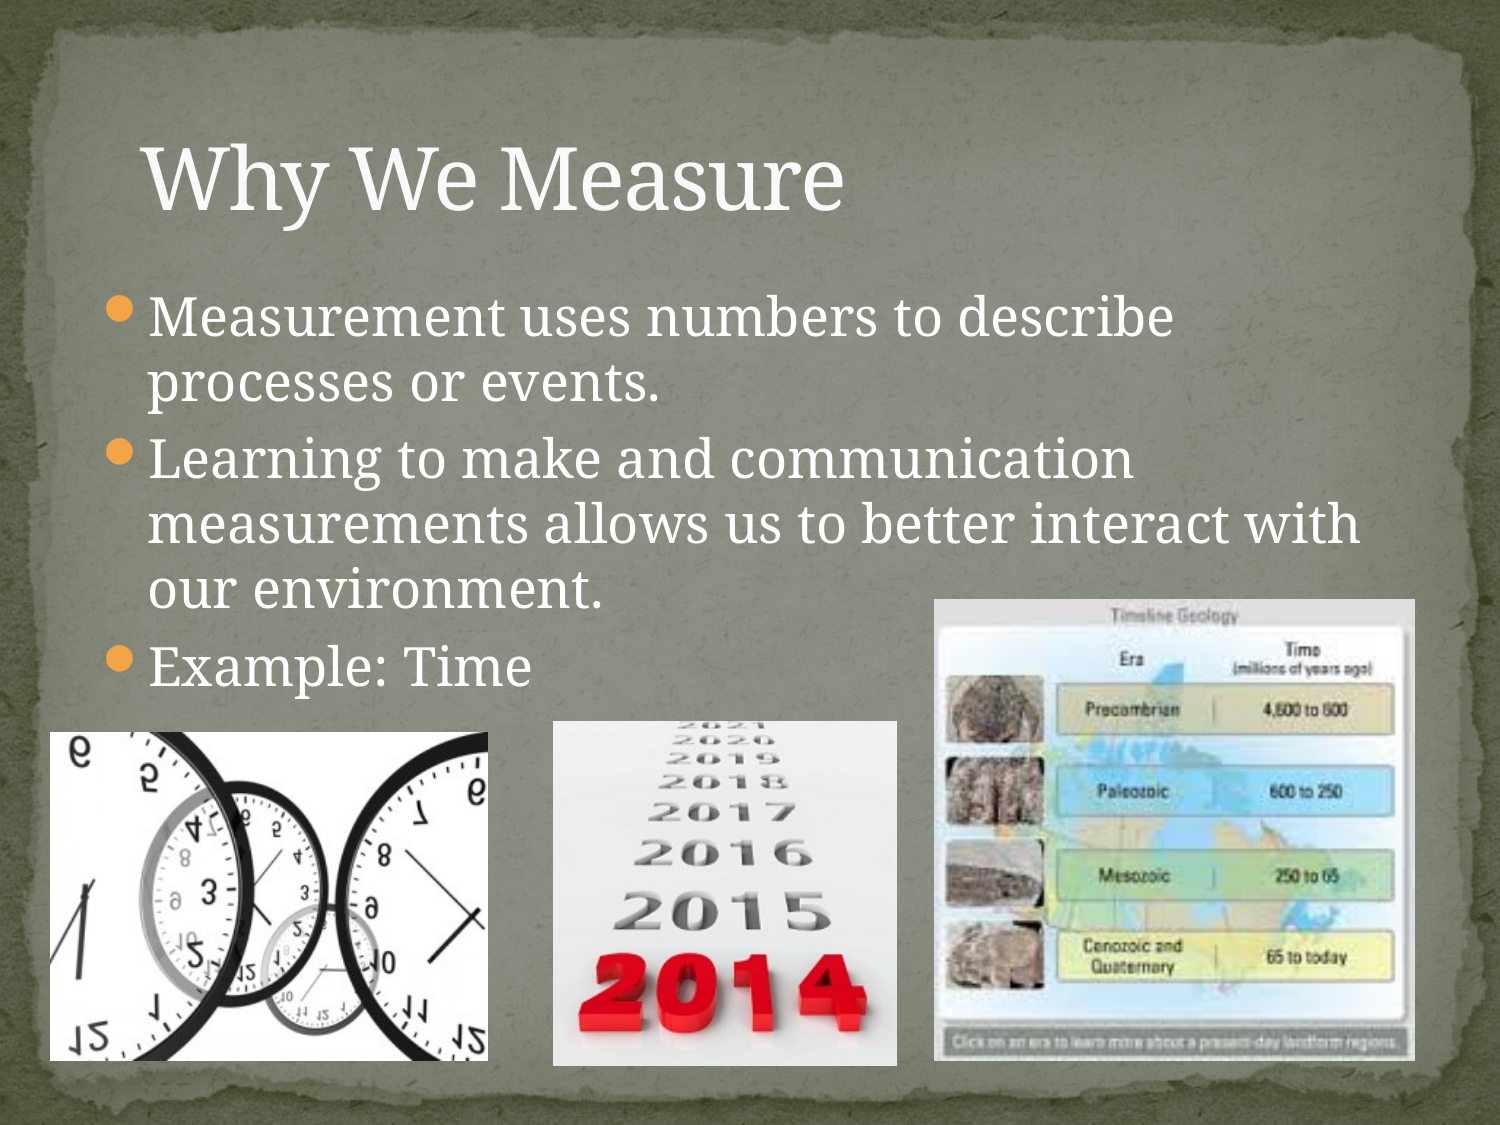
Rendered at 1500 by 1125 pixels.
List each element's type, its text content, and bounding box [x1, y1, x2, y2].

picture [553, 721, 897, 1066]
picture [934, 599, 1415, 1061]
list Measurement uses numbers to describe processes or events. Learning to make and communication measurements allows us to better interact with our environment. Example: Time [87, 275, 1438, 1018]
picture [50, 732, 488, 1061]
title Why We Measure [124, 62, 1398, 236]
